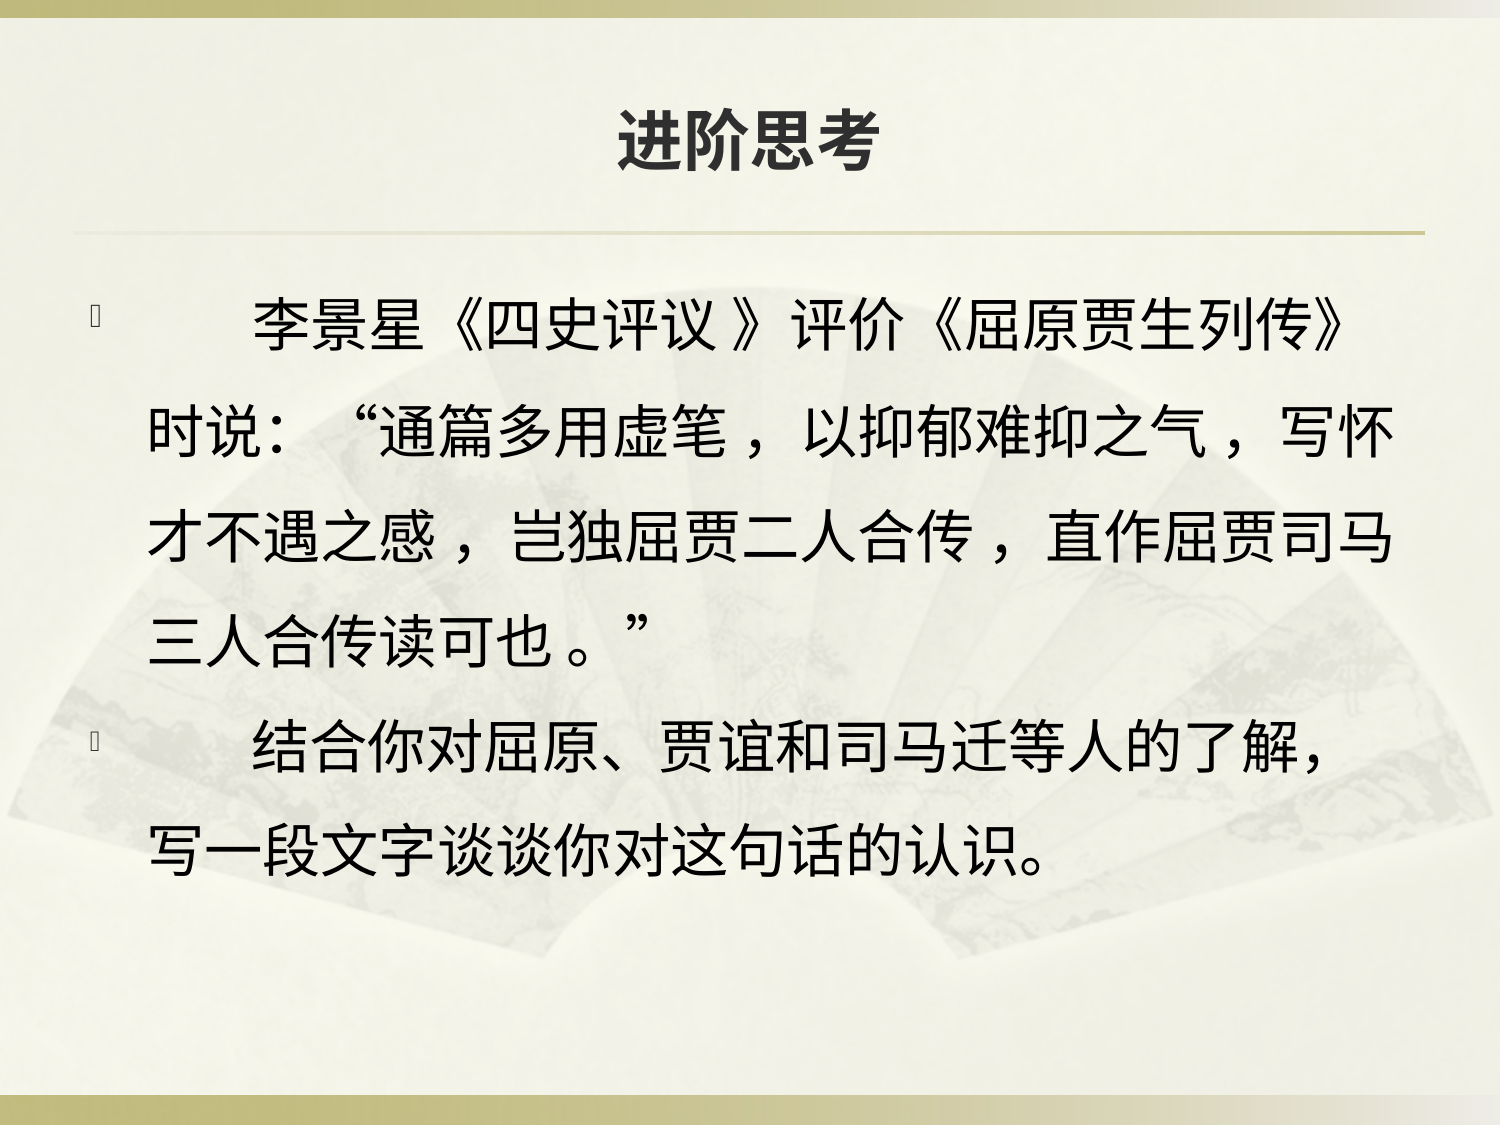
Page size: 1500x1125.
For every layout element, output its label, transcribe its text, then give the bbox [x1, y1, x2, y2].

title 进阶思考 [75, 45, 1425, 232]
list 李景星《四史评议 》评价《屈原贾生列传》时说：“通篇多用虚笔 ，以抑郁难抑之气 ，写怀才不遇之感 ，岂独屈贾二人合传 ，直作屈贾司马三人合传读可也 。” 结合你对屈原、贾谊和司马迁等人的了解，写一段文字谈谈你对这句话的认识。 [75, 232, 1425, 1002]
